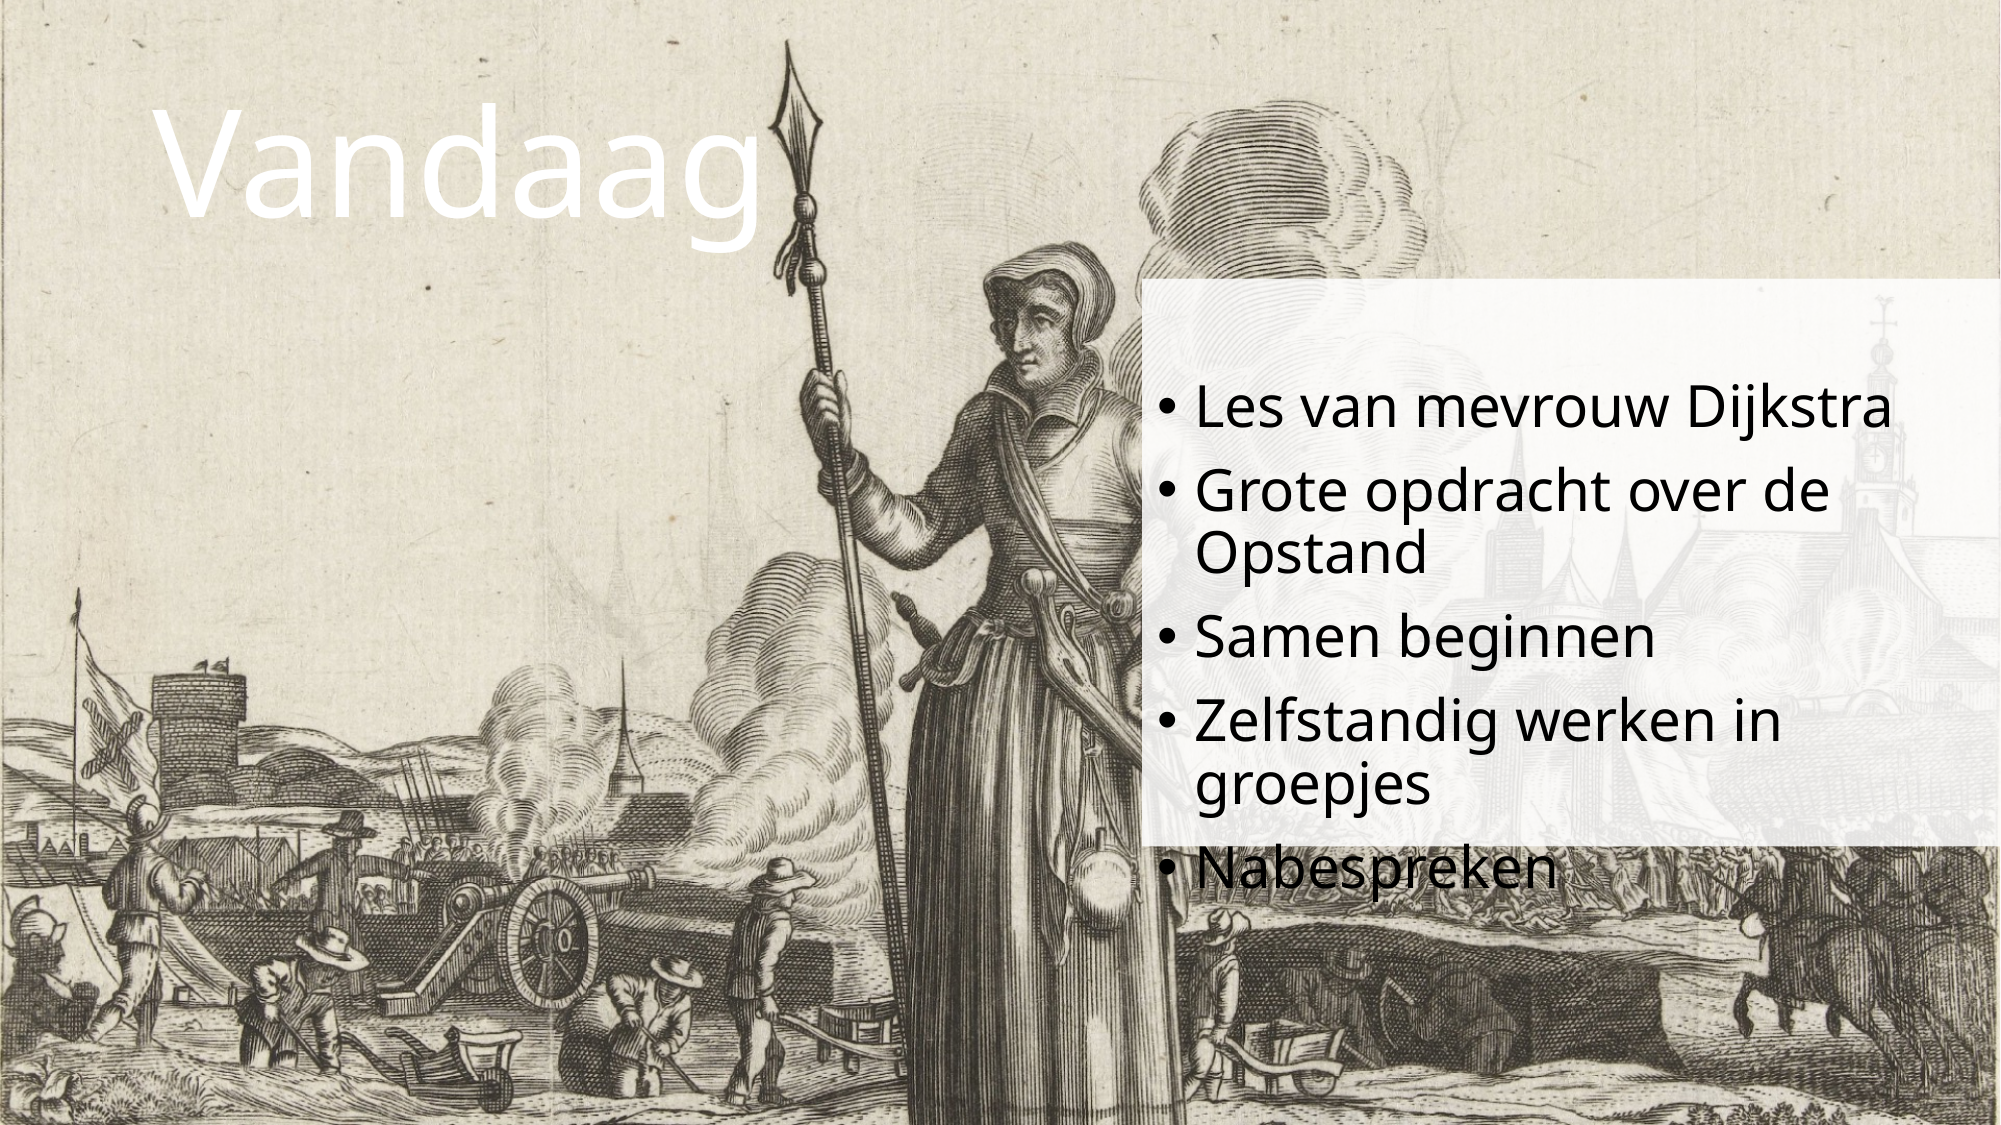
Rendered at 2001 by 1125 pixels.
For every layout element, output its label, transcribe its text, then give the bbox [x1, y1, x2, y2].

picture [0, 0, 2001, 1125]
title Vandaag [137, 59, 1863, 278]
list Les van mevrouw Dijkstra Grote opdracht over de Opstand Samen beginnen Zelfstandig werken in groepjes Nabespreken [1142, 278, 2000, 847]
